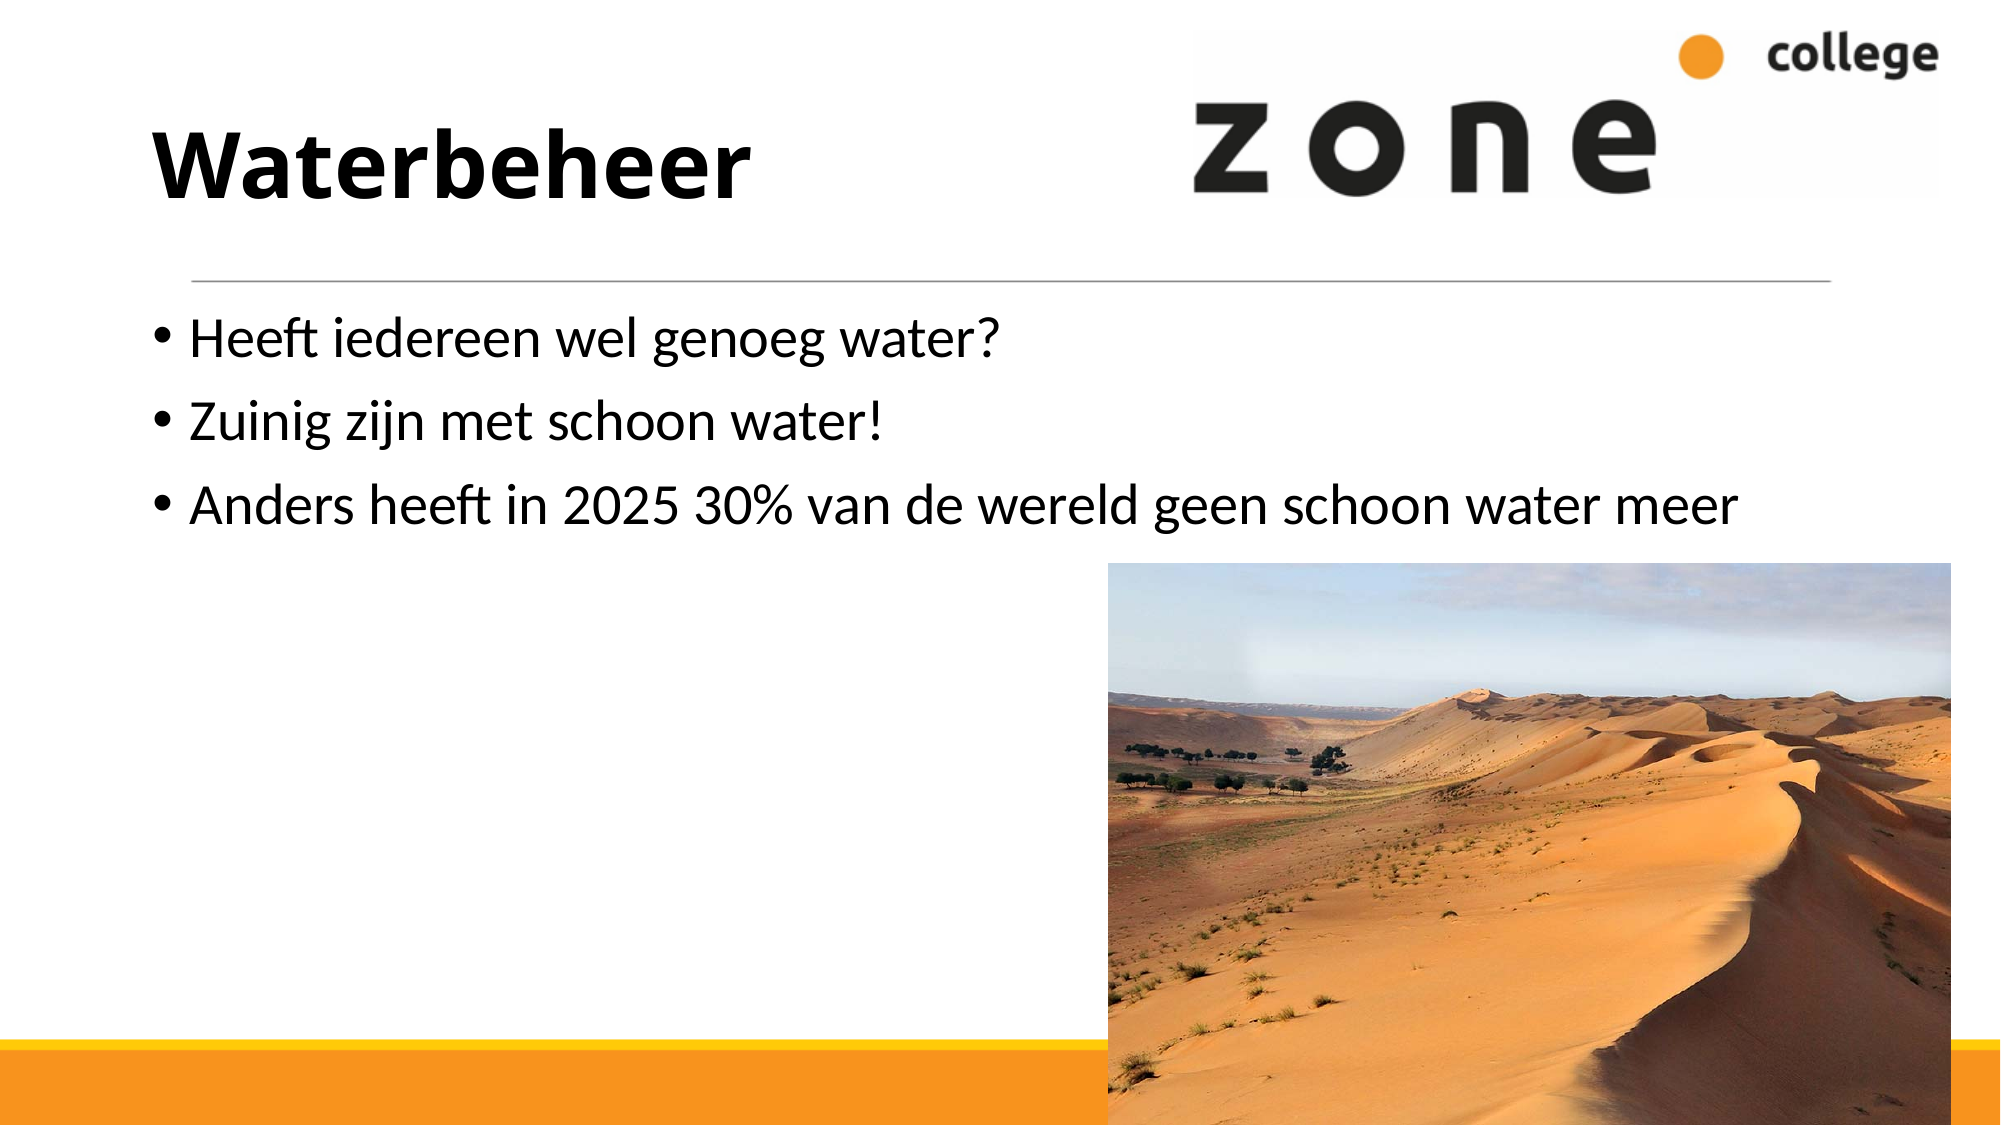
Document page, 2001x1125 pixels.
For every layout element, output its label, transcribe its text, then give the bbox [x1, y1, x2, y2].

title Waterbeheer [137, 59, 1863, 278]
list Heeft iedereen wel genoeg water? Zuinig zijn met schoon water! Anders heeft in 2025 30% van de wereld geen schoon water meer [137, 299, 1863, 1014]
picture [0, 0, 2001, 1125]
